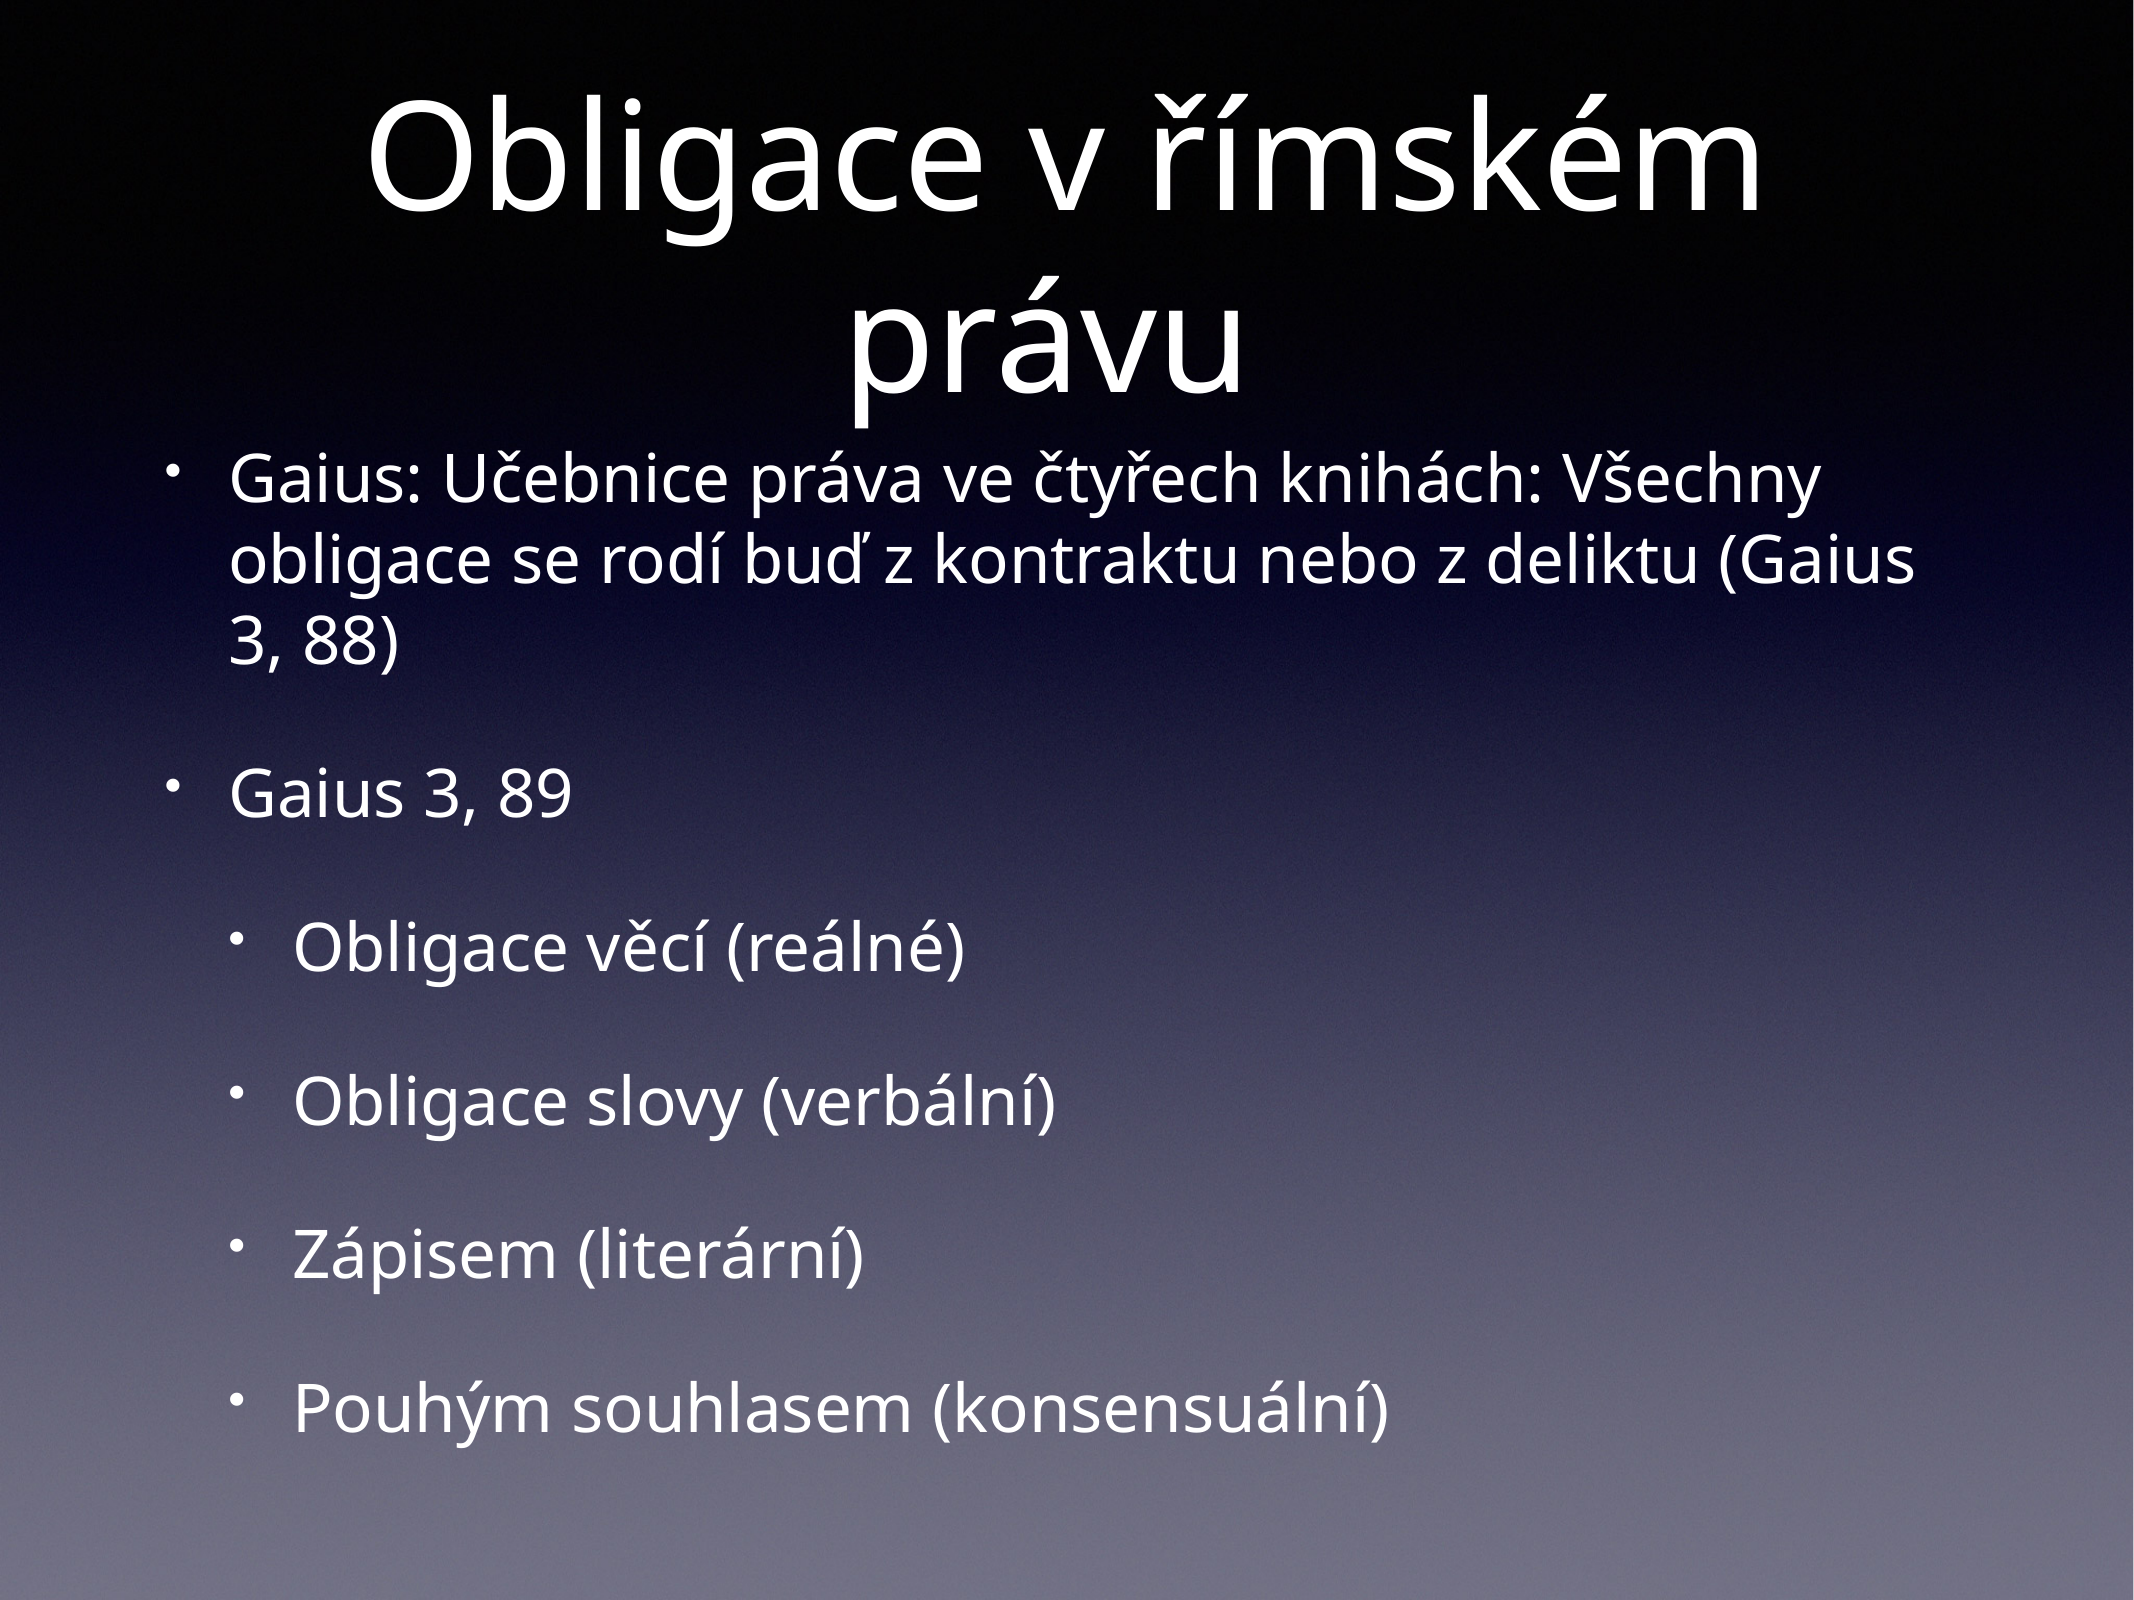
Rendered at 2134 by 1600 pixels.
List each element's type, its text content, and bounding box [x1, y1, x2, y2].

list Gaius: Učebnice práva ve čtyřech knihách: Všechny obligace se rodí buď z kontraktu nebo z deliktu (Gaius 3, 88) Gaius 3, 89 Obligace věcí (reálné) Obligace slovy (verbální) Zápisem (literární) Pouhým souhlasem (konsensuální) [155, 424, 1978, 1457]
title Obligace v římském právu [155, 66, 1978, 416]
picture [0, 0, 2134, 1600]
